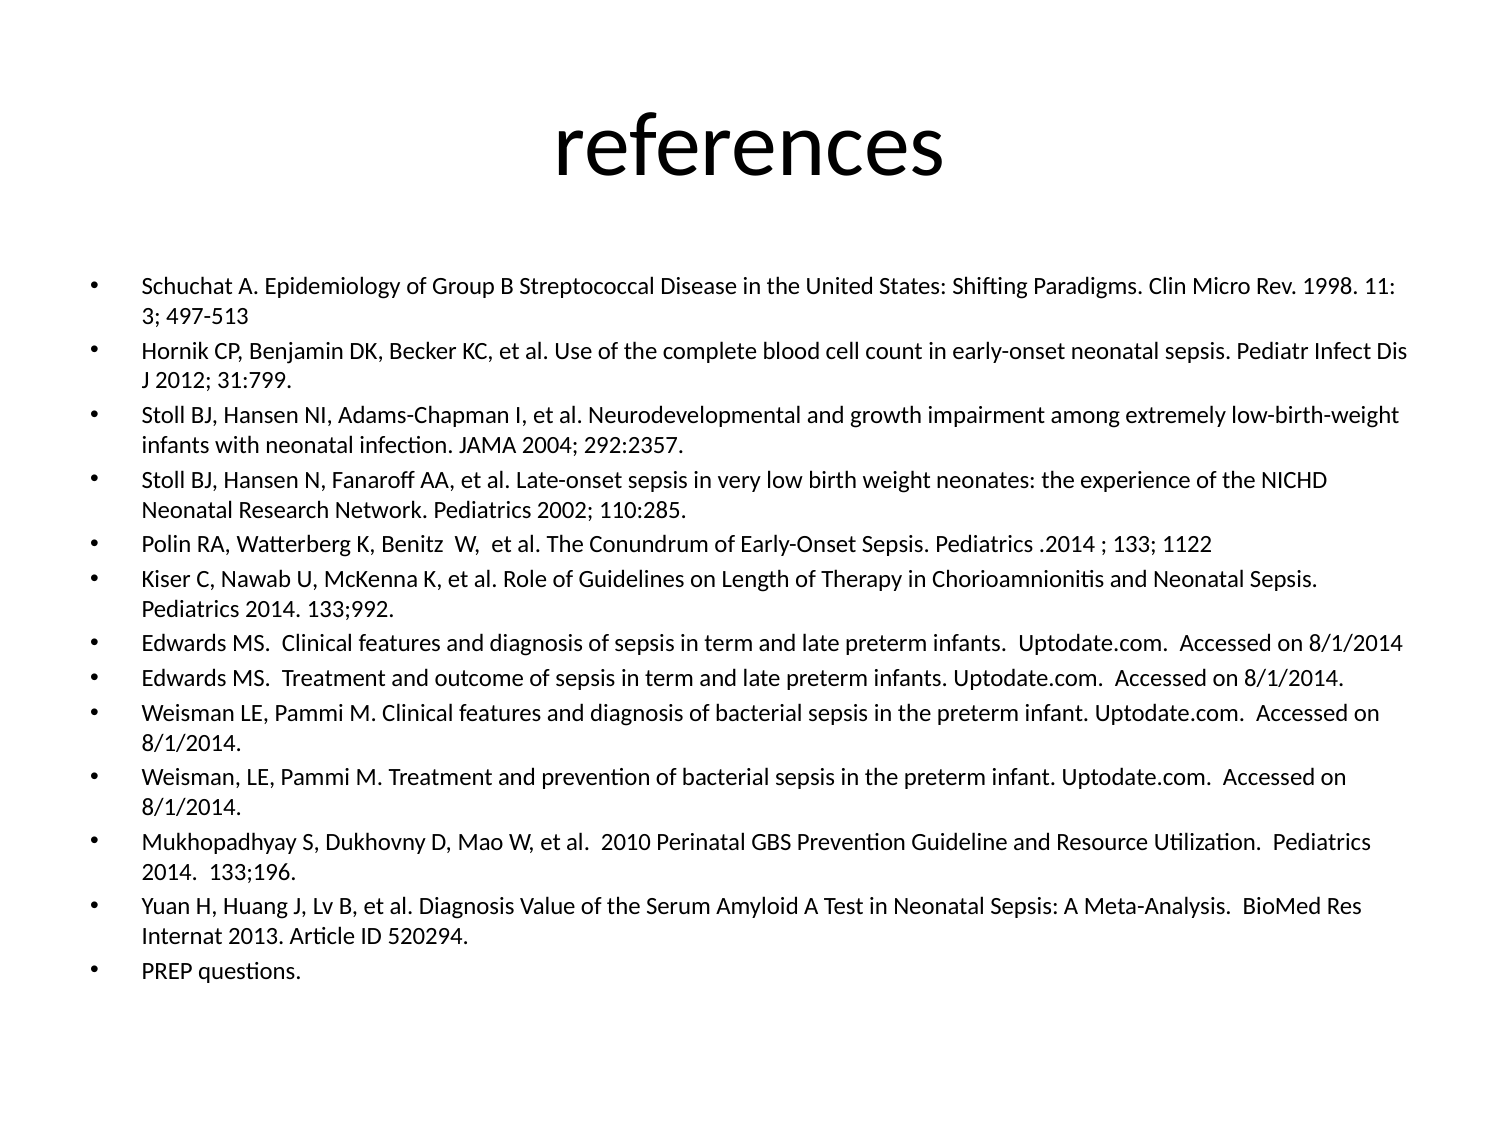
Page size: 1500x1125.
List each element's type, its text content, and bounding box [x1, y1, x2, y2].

list Schuchat A. Epidemiology of Group B Streptococcal Disease in the United States: Shifting Paradigms. Clin Micro Rev. 1998. 11: 3; 497-513 Hornik CP, Benjamin DK, Becker KC, et al. Use of the complete blood cell count in early-onset neonatal sepsis. Pediatr Infect Dis J 2012; 31:799. Stoll BJ, Hansen NI, Adams-Chapman I, et al. Neurodevelopmental and growth impairment among extremely low-birth-weight infants with neonatal infection. JAMA 2004; 292:2357. Stoll BJ, Hansen N, Fanaroff AA, et al. Late-onset sepsis in very low birth weight neonates: the experience of the NICHD Neonatal Research Network. Pediatrics 2002; 110:285. Polin RA, Watterberg K, Benitz W, et al. The Conundrum of Early-Onset Sepsis. Pediatrics .2014 ; 133; 1122 Kiser C, Nawab U, McKenna K, et al. Role of Guidelines on Length of Therapy in Chorioamnionitis and Neonatal Sepsis. Pediatrics 2014. 133;992. Edwards MS. Clinical features and diagnosis of sepsis in term and late preterm infants. Uptodate.com. Accessed on 8/1/2014 Edwards MS. Treatment and outcome of sepsis in term and late preterm infants. Uptodate.com. Accessed on 8/1/2014. Weisman LE, Pammi M. Clinical features and diagnosis of bacterial sepsis in the preterm infant. Uptodate.com. Accessed on 8/1/2014. Weisman, LE, Pammi M. Treatment and prevention of bacterial sepsis in the preterm infant. Uptodate.com. Accessed on 8/1/2014. Mukhopadhyay S, Dukhovny D, Mao W, et al. 2010 Perinatal GBS Prevention Guideline and Resource Utilization. Pediatrics 2014. 133;196. Yuan H, Huang J, Lv B, et al. Diagnosis Value of the Serum Amyloid A Test in Neonatal Sepsis: A Meta-Analysis. BioMed Res Internat 2013. Article ID 520294. PREP questions. [75, 262, 1425, 1005]
title references [75, 45, 1425, 233]
